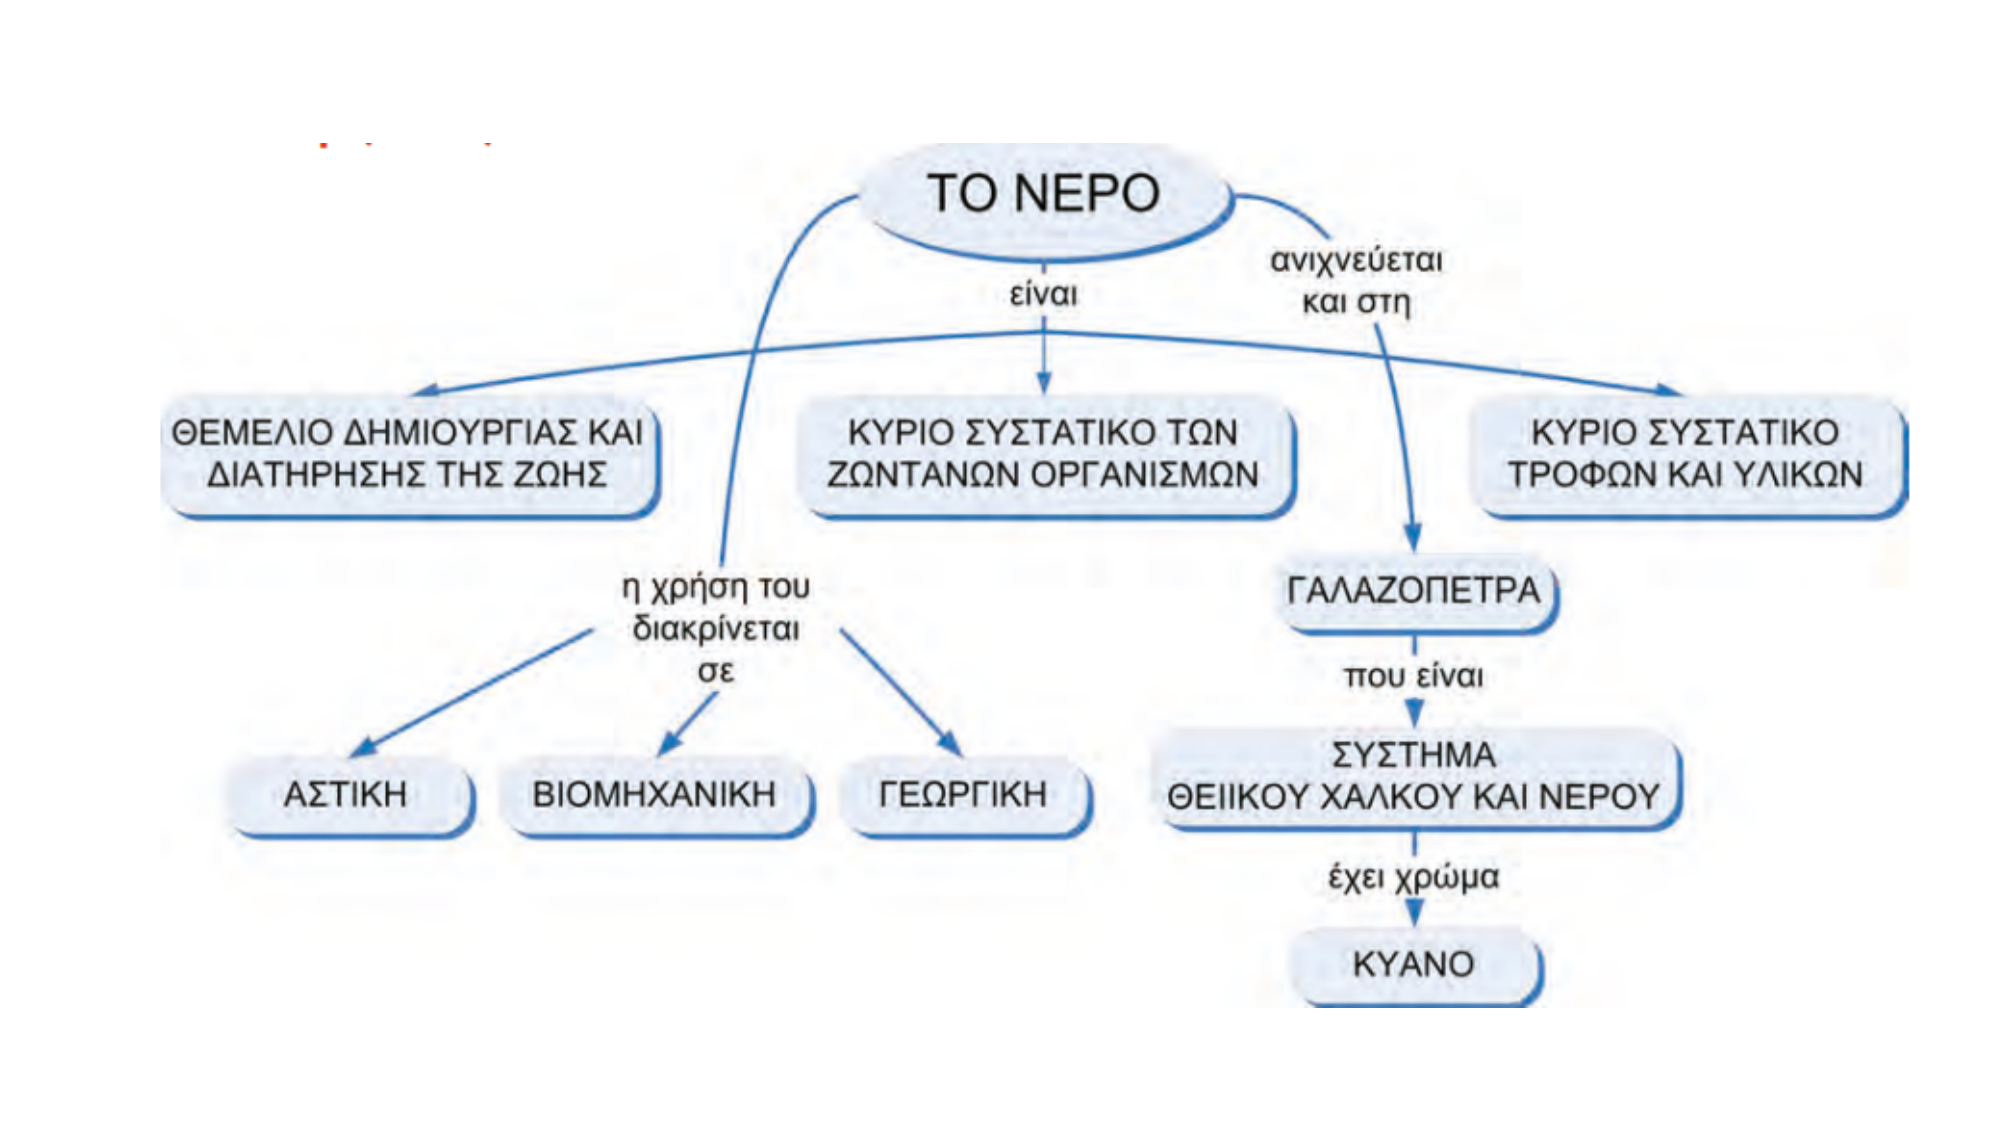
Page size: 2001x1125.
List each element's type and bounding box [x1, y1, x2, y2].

list [134, 143, 1925, 1008]
